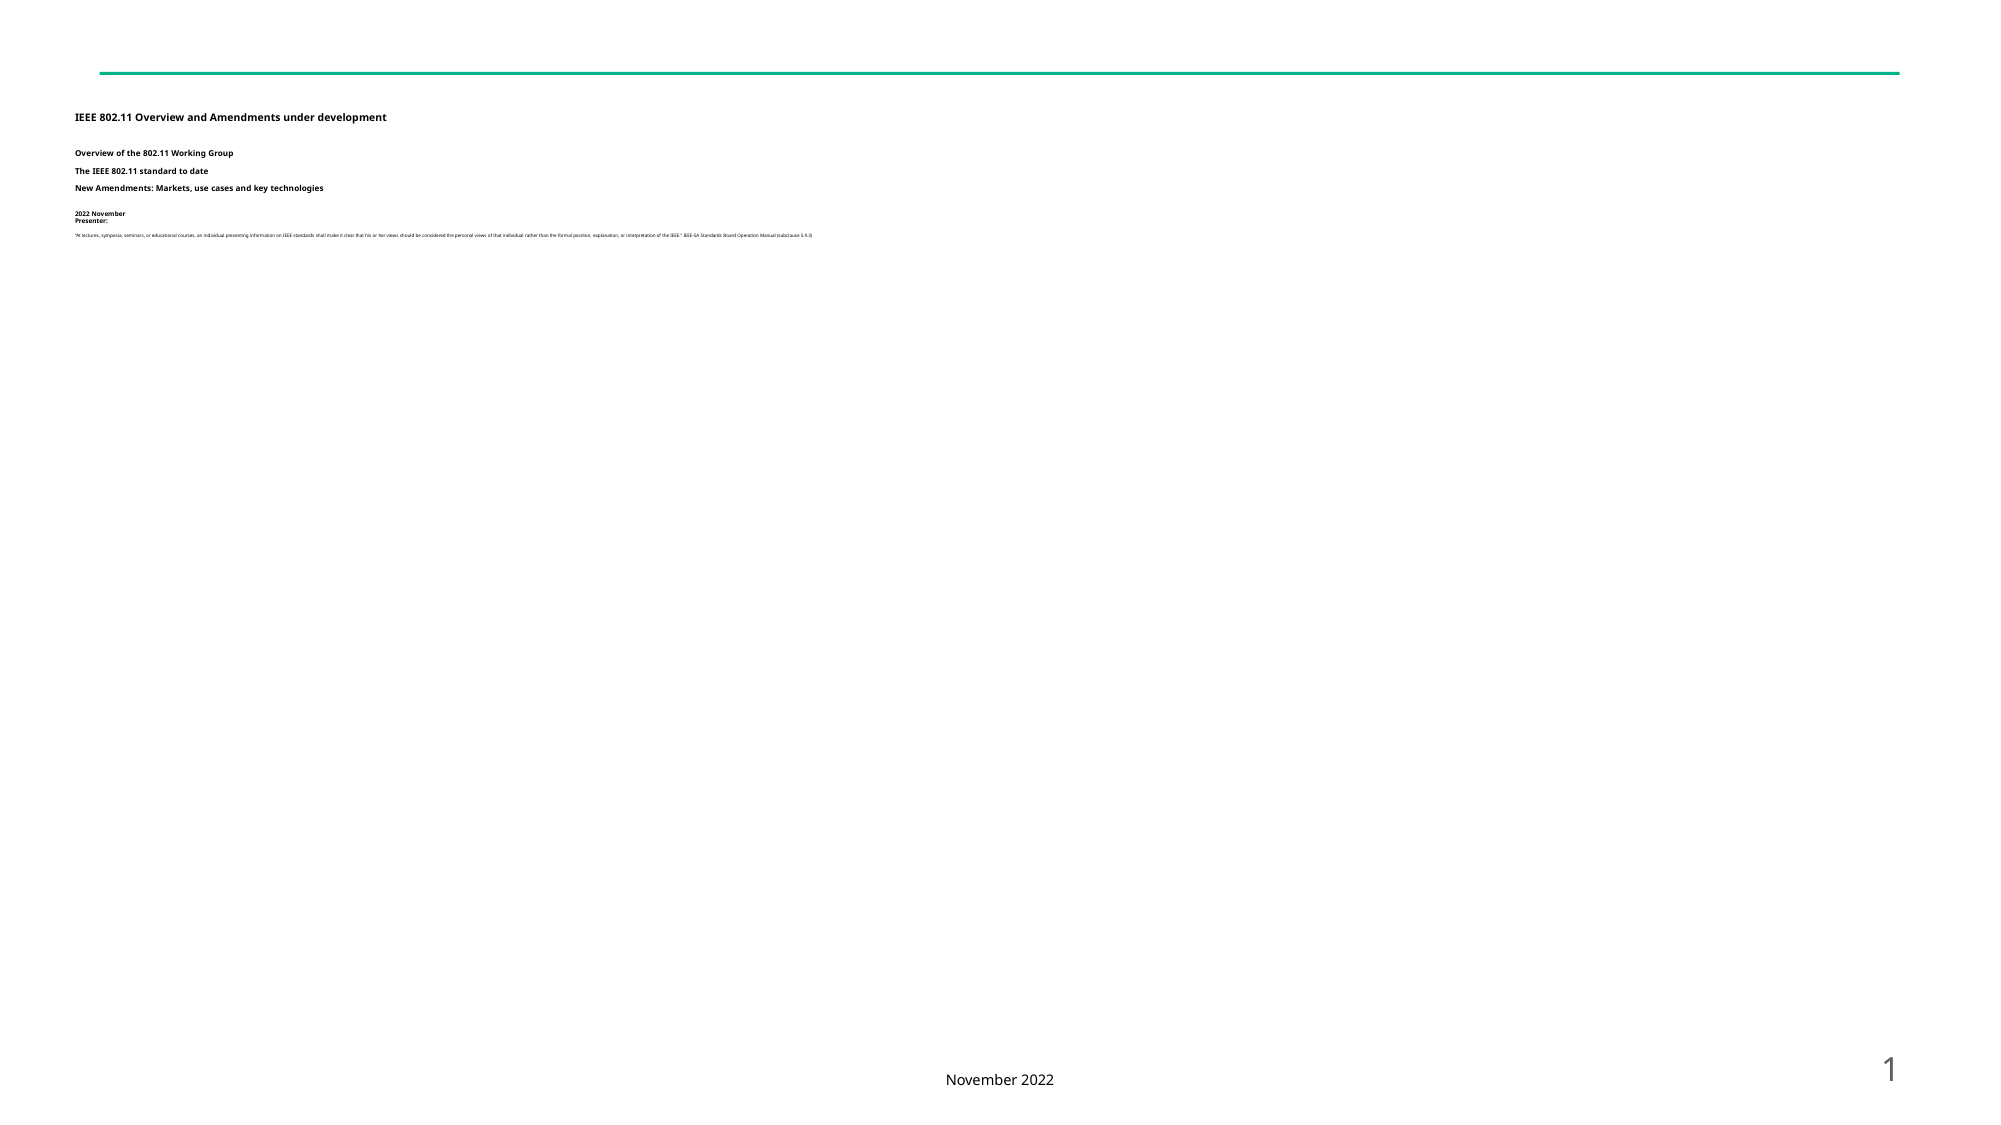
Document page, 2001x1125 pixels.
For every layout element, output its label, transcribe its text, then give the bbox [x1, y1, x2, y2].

slide_number 1 [1812, 1054, 1900, 1093]
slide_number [918, 1054, 1082, 1089]
title IEEE 802.11 Overview and Amendments under development Overview of the 802.11 Working Group The IEEE 802.11 standard to date New Amendments: Markets, use cases and key technologies 2022 November Presenter: “At lectures, symposia, seminars, or educational courses, an individual presenting information on IEEE standards shall make it clear that his or her views should be considered the personal views of that individual rather than the formal position, explanation, or interpretation of the IEEE.” IEEE-SA Standards Board Operation Manual (subclause 5.9.3) [75, 112, 1875, 253]
